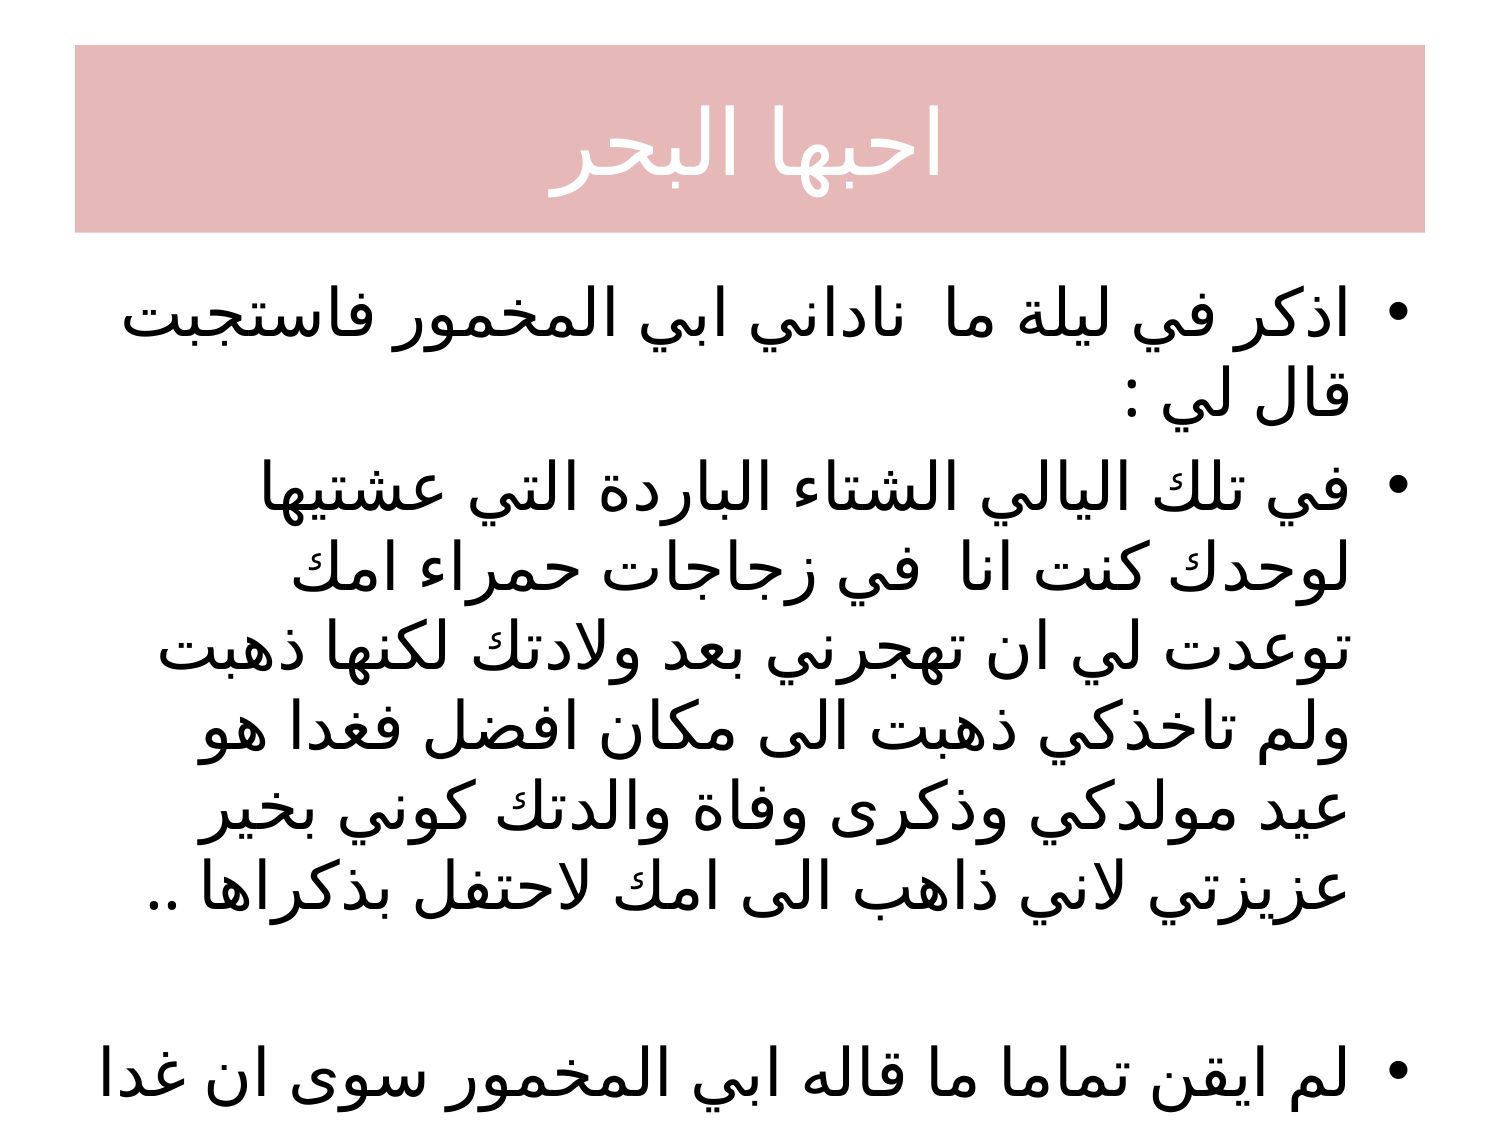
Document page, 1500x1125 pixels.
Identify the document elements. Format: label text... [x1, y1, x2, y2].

list اذكر في ليلة ما ناداني ابي المخمور فاستجبت قال لي : في تلك اليالي الشتاء الباردة التي عشتيها لوحدك كنت انا في زجاجات حمراء امك توعدت لي ان تهجرني بعد ولادتك لكنها ذهبت ولم تاخذكي ذهبت الى مكان افضل فغدا هو عيد مولدكي وذكرى وفاة والدتك كوني بخير عزيزتي لاني ذاهب الى امك لاحتفل بذكراها .. لم ايقن تماما ما قاله ابي المخمور سوى ان غدا عيد ميلاد [75, 262, 1425, 1005]
title احبها البحر [75, 45, 1425, 233]
